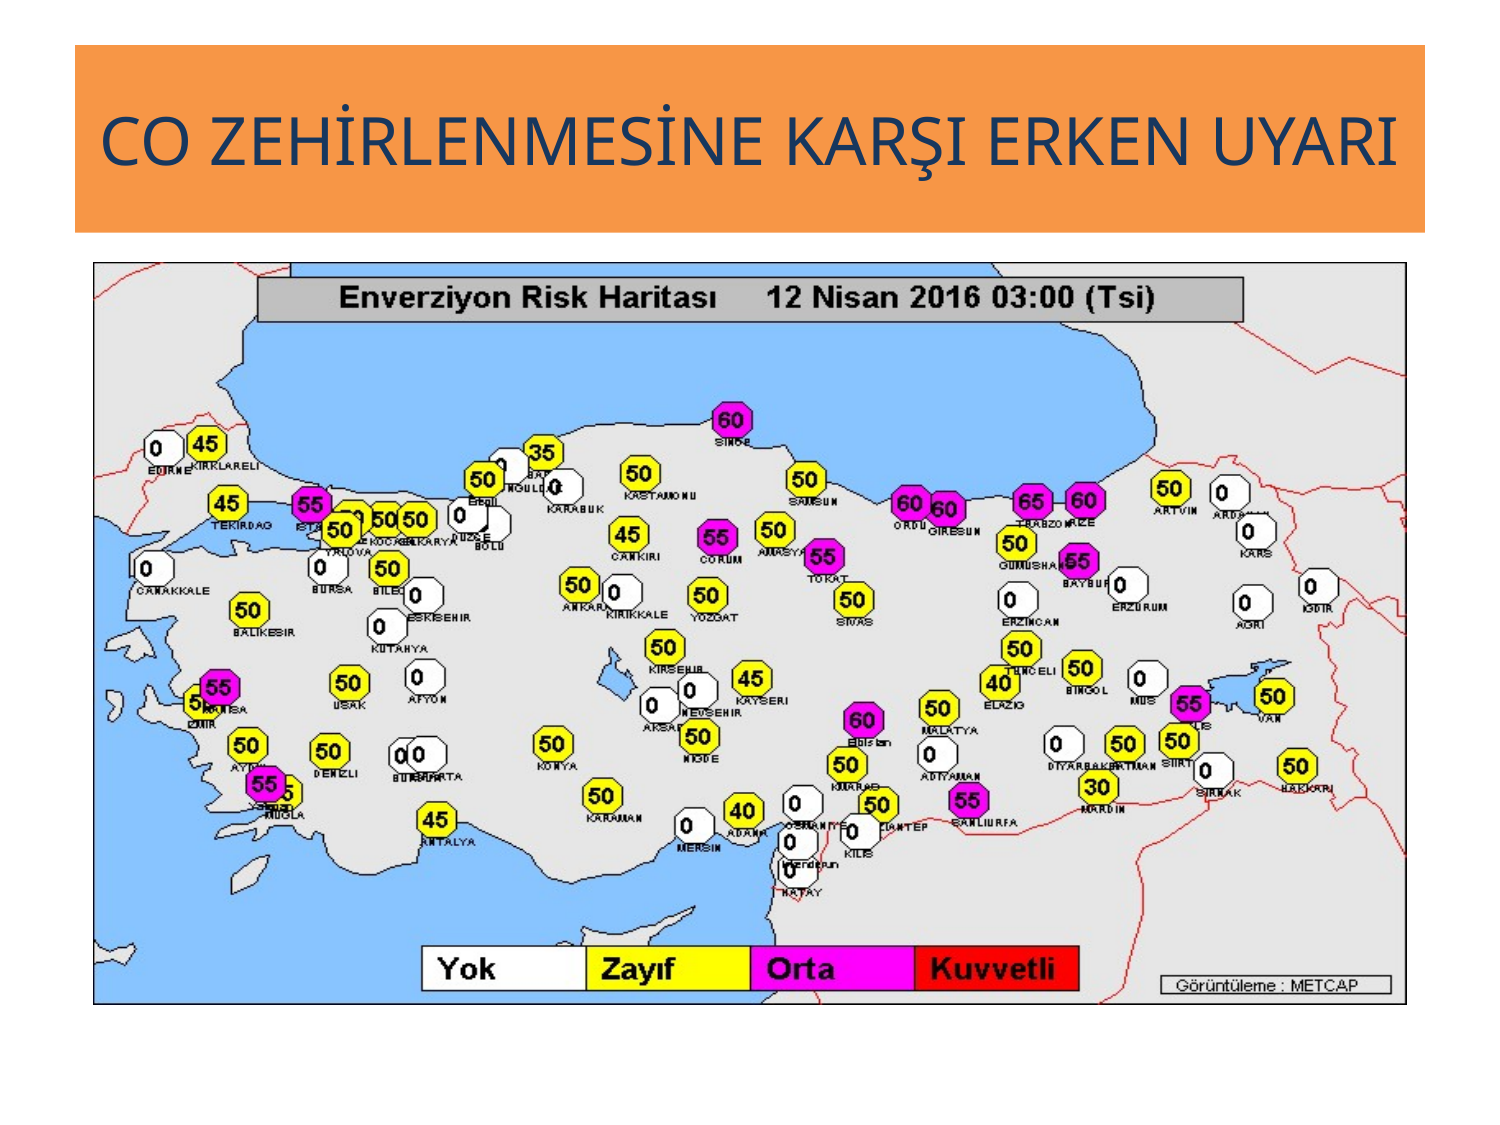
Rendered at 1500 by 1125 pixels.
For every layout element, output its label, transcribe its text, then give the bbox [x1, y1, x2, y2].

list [93, 262, 1407, 1006]
title CO ZEHİRLENMESİNE KARŞI ERKEN UYARI [75, 45, 1425, 233]
